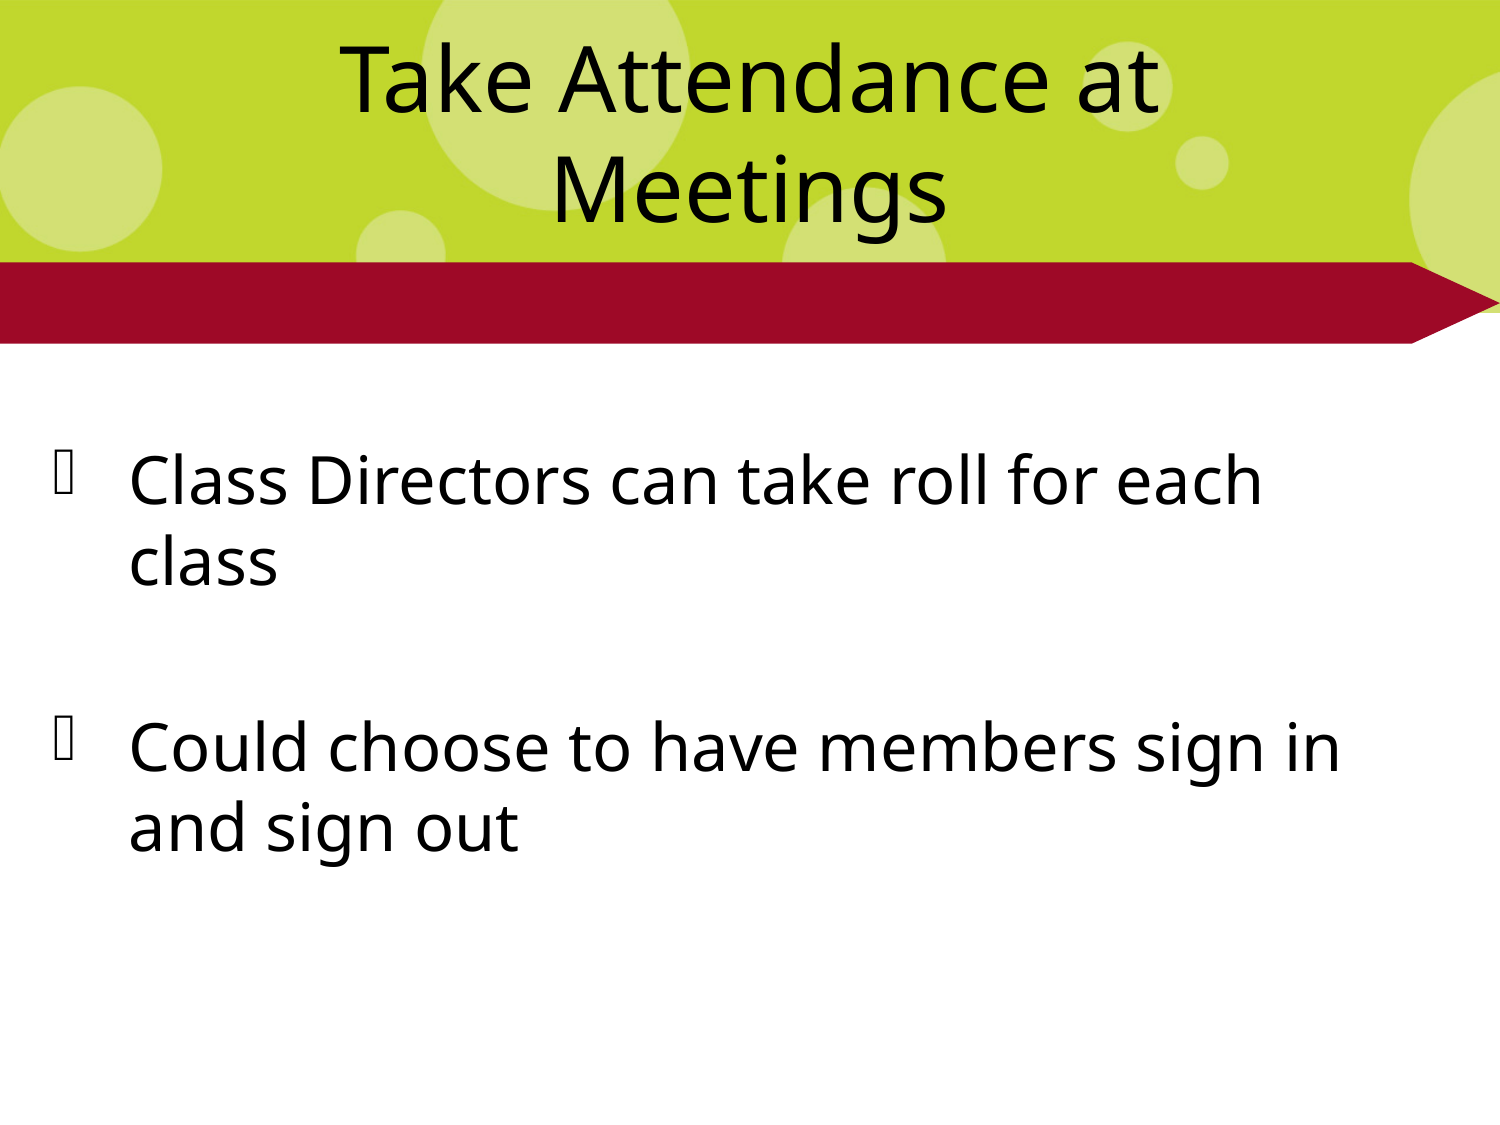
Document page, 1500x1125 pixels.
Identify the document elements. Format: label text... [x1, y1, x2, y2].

title Take Attendance at Meetings [112, 37, 1388, 226]
list Class Directors can take roll for each class Could choose to have members sign in and sign out [37, 337, 1438, 1026]
picture [0, 0, 1500, 302]
picture [1481, 304, 1500, 313]
